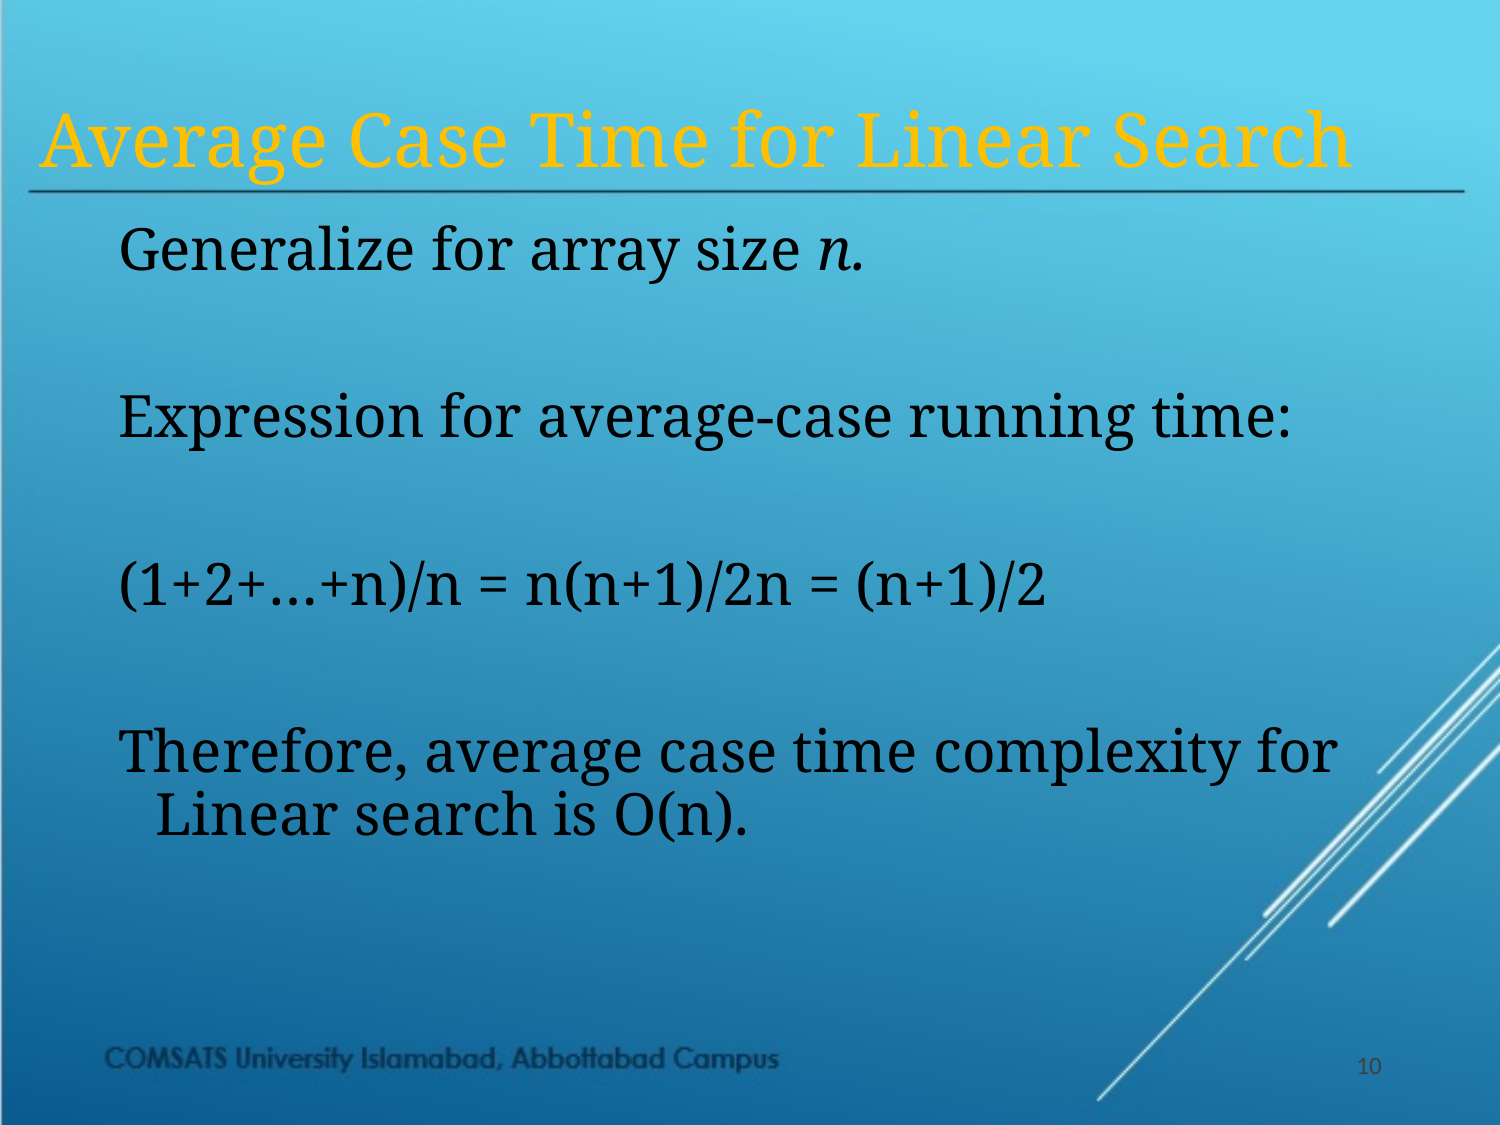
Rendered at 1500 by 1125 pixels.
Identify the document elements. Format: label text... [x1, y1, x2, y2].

slide_number 10 [1059, 1035, 1397, 1096]
list Generalize for array size n. Expression for average-case running time: (1+2+…+n)/n = n(n+1)/2n = (n+1)/2 Therefore, average case time complexity for Linear search is O(n). [103, 212, 1397, 1014]
picture [0, 0, 1500, 1125]
title Average Case Time for Linear Search [24, 50, 1488, 238]
